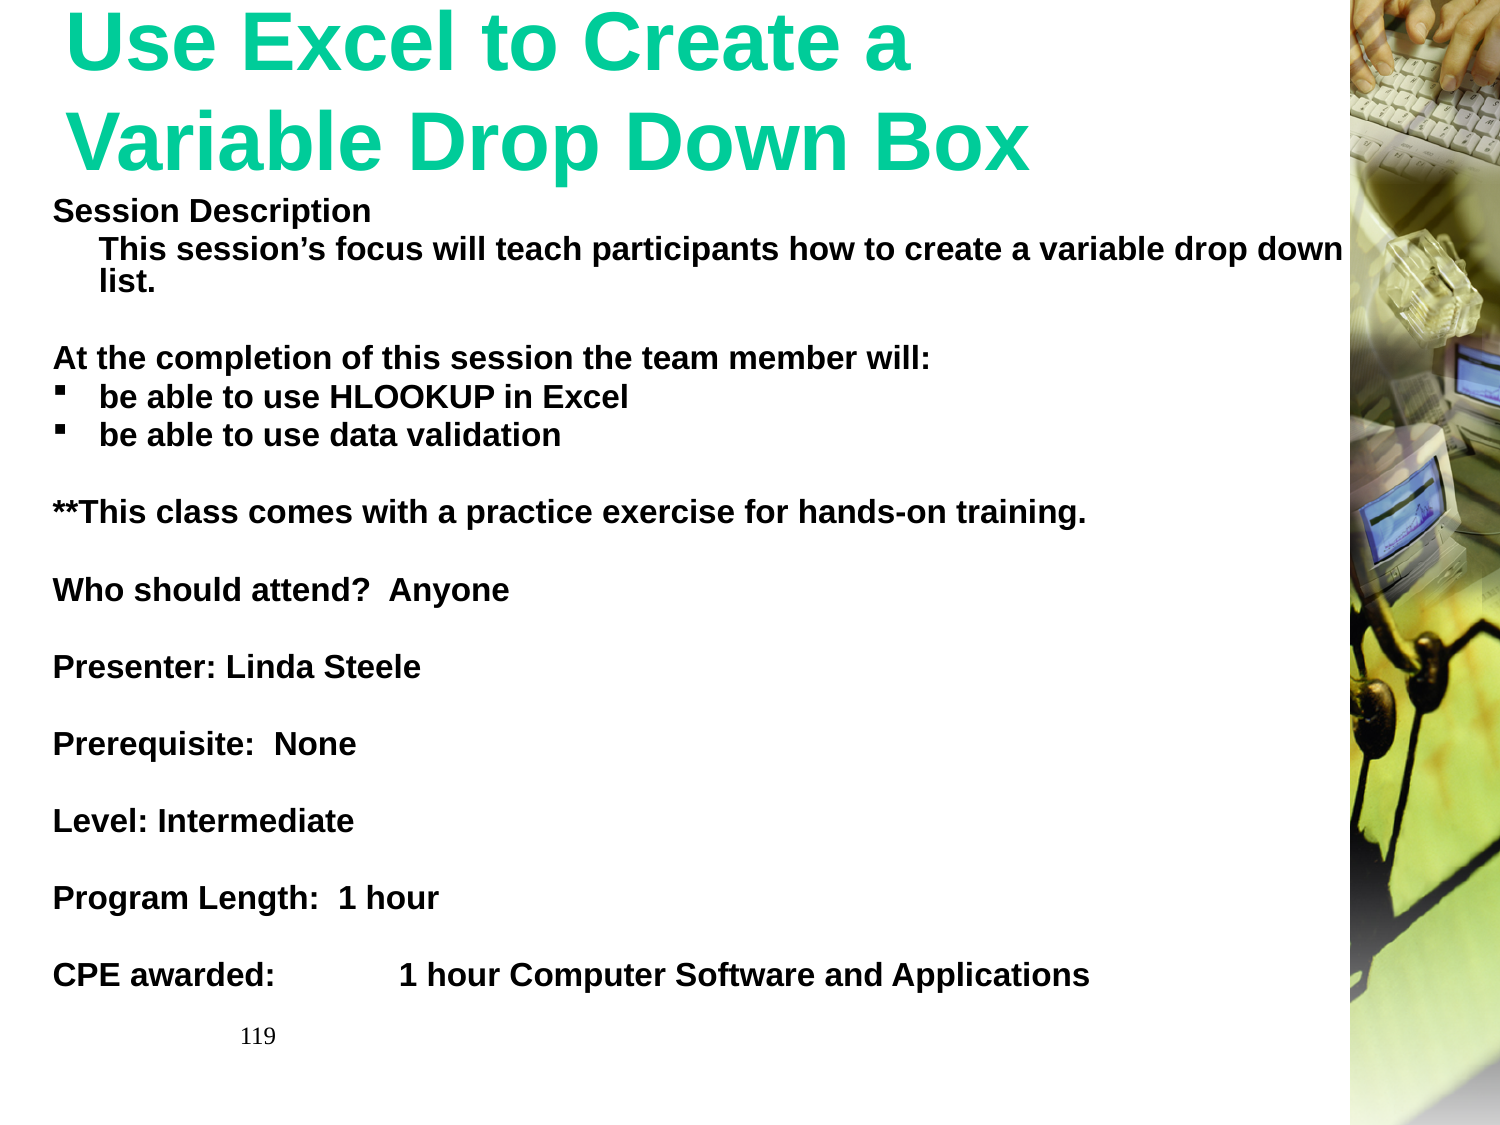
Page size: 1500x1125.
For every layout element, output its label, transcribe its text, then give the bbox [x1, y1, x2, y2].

picture [1350, 0, 1500, 1125]
title Use Excel to Create a Variable Drop Down Box [49, 0, 1263, 137]
list Session Description This session’s focus will teach participants how to create a variable drop down list. At the completion of this session the team member will: be able to use HLOOKUP in Excel be able to use data validation **This class comes with a practice exercise for hands-on training. Who should attend? Anyone Presenter: Linda Steele Prerequisite: None Level: Intermediate Program Length: 1 hour CPE awarded: 1 hour Computer Software and Applications [37, 137, 1413, 838]
slide_number 119 [225, 1012, 538, 1088]
